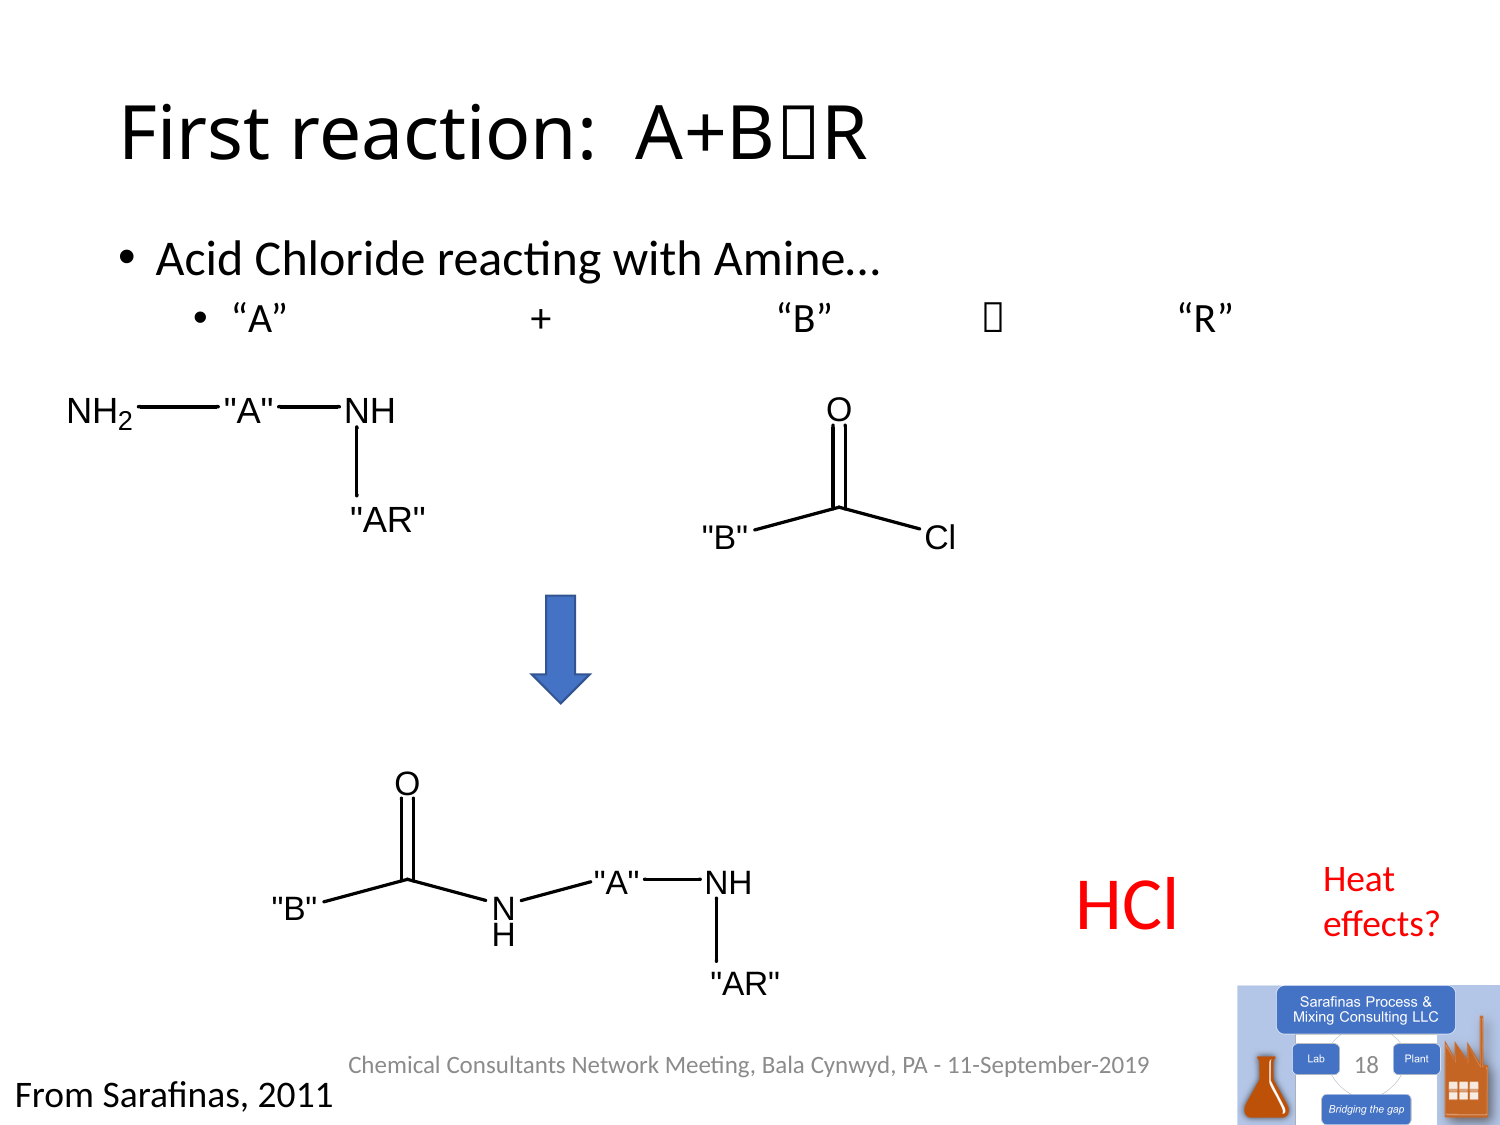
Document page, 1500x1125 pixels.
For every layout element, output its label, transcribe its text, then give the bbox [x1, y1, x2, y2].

text_box HCl [1060, 846, 1244, 952]
text_box [529, 594, 593, 705]
footer Chemical Consultants Network Meeting, Bala Cynwyd, PA - 11-September-2019 [300, 1033, 1200, 1093]
list Acid Chloride reacting with Amine… “A” + “B”  “R” [103, 224, 1397, 1014]
text_box Heat effects? [1308, 846, 1474, 952]
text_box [269, 762, 794, 999]
slide_number 18 [1336, 1033, 1397, 1093]
title First reaction: A+BR [103, 59, 1397, 210]
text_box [703, 387, 972, 552]
picture [1237, 985, 1500, 1125]
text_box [62, 387, 438, 535]
text_box From Sarafinas, 2011 [0, 1063, 385, 1123]
